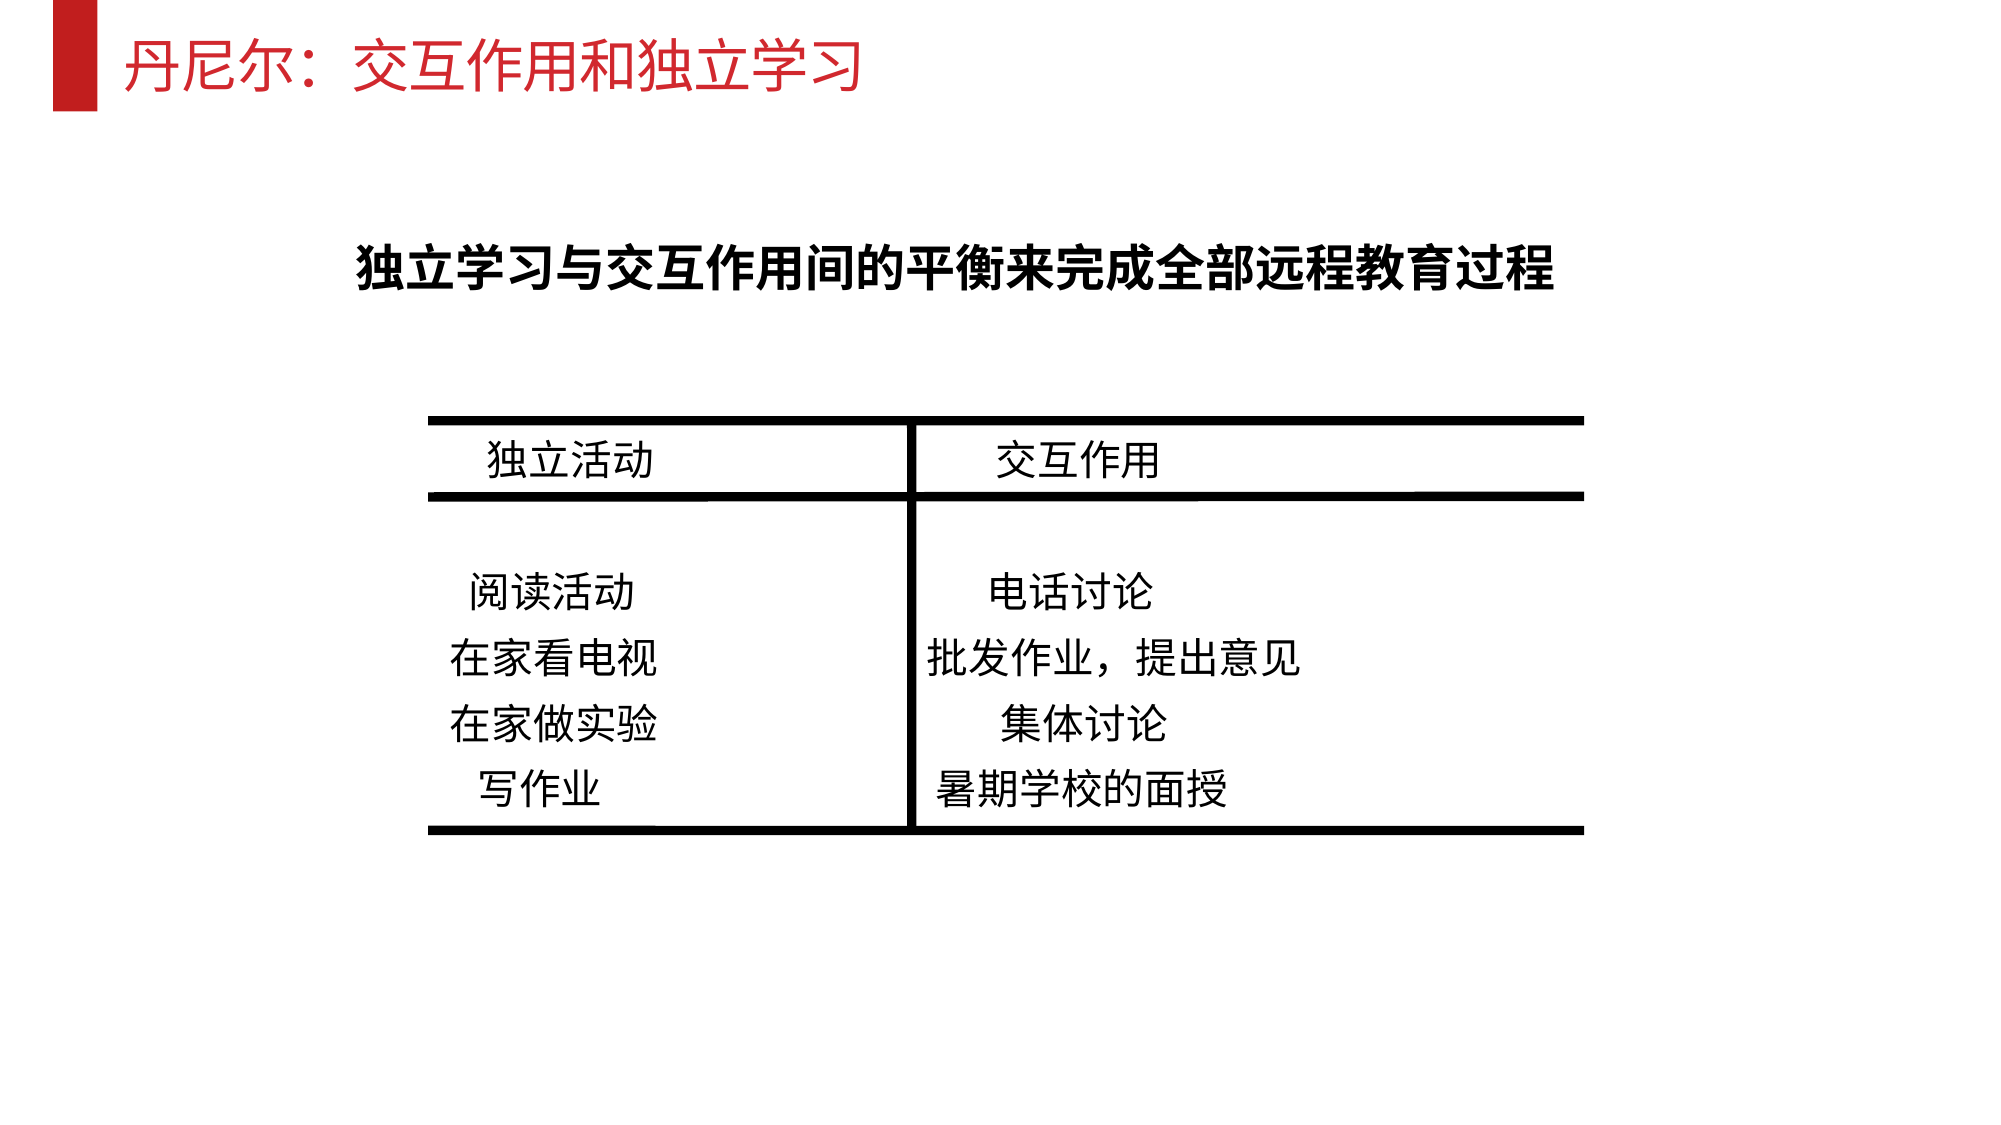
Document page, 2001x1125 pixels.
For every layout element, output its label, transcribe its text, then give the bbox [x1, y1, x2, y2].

text_box 丹尼尔：交互作用和独立学习 [108, 22, 881, 107]
text_box 独立学习与交互作用间的平衡来完成全部远程教育过程 [340, 229, 1571, 304]
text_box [258, 361, 1653, 875]
